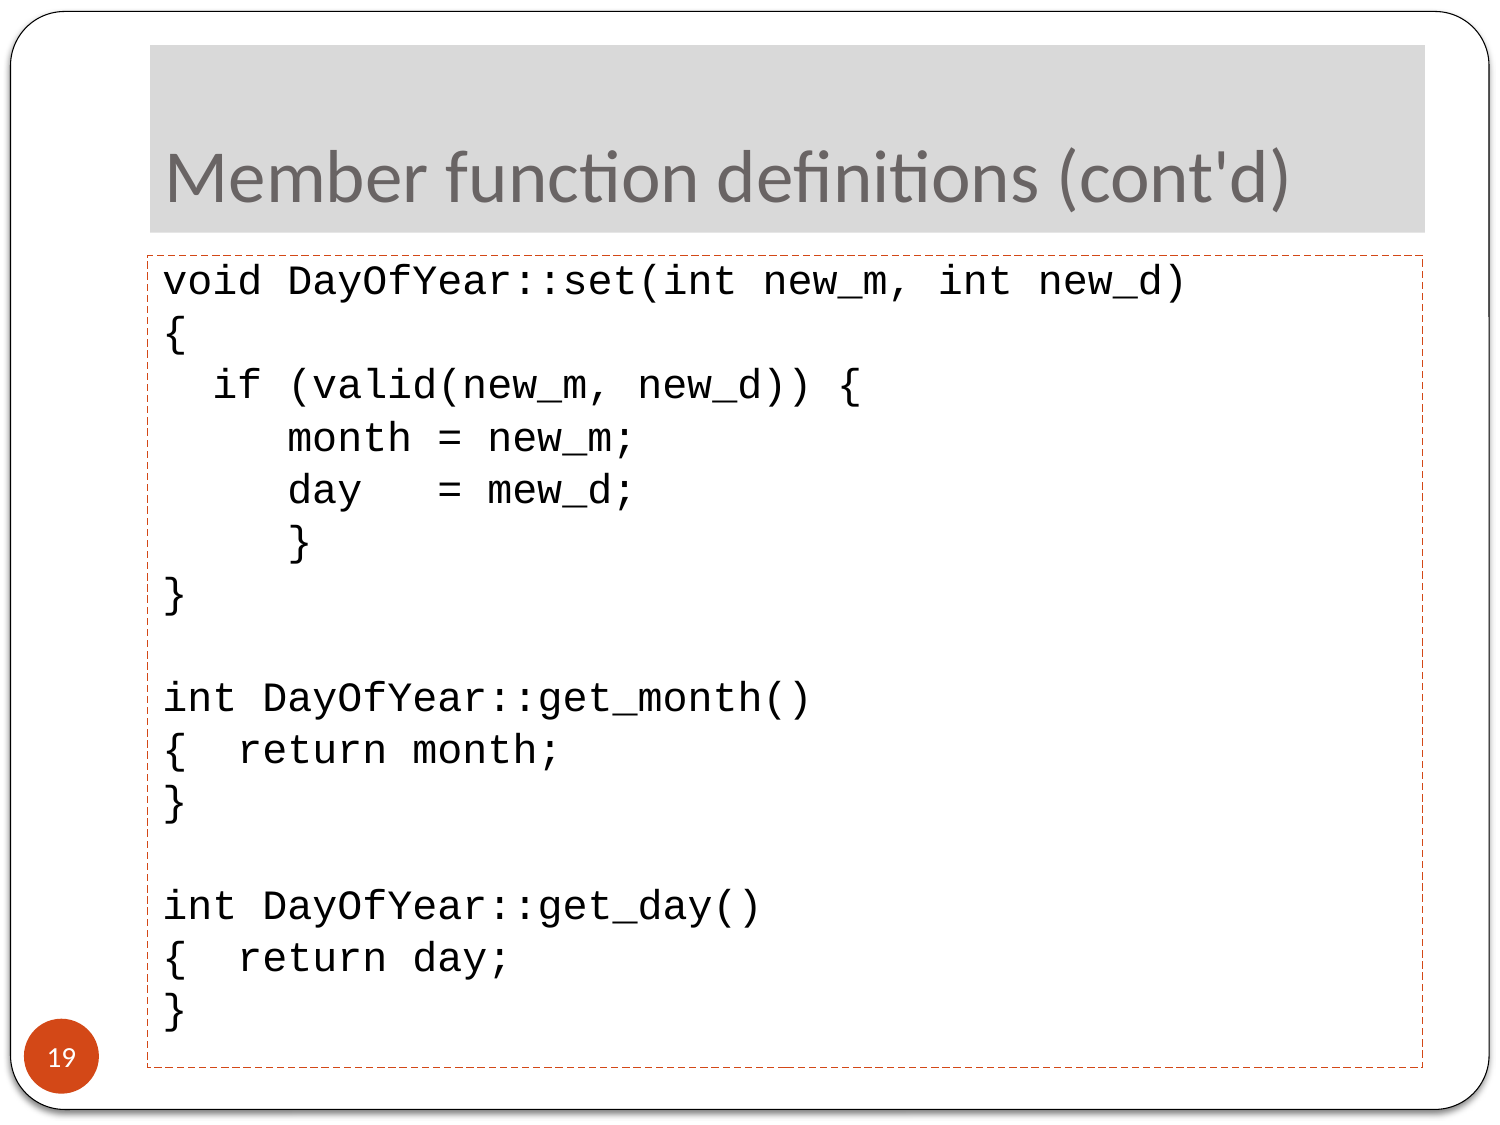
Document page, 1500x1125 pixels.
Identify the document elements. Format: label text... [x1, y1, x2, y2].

list void DayOfYear::set(int new_m, int new_d) { if (valid(new_m, new_d)) { month = new_m; day = mew_d; } } int DayOfYear::get_month() { return month; } int DayOfYear::get_day() { return day; } [147, 255, 1423, 1068]
slide_number 19 [23, 1018, 99, 1094]
title Member function definitions (cont'd) [150, 45, 1425, 233]
